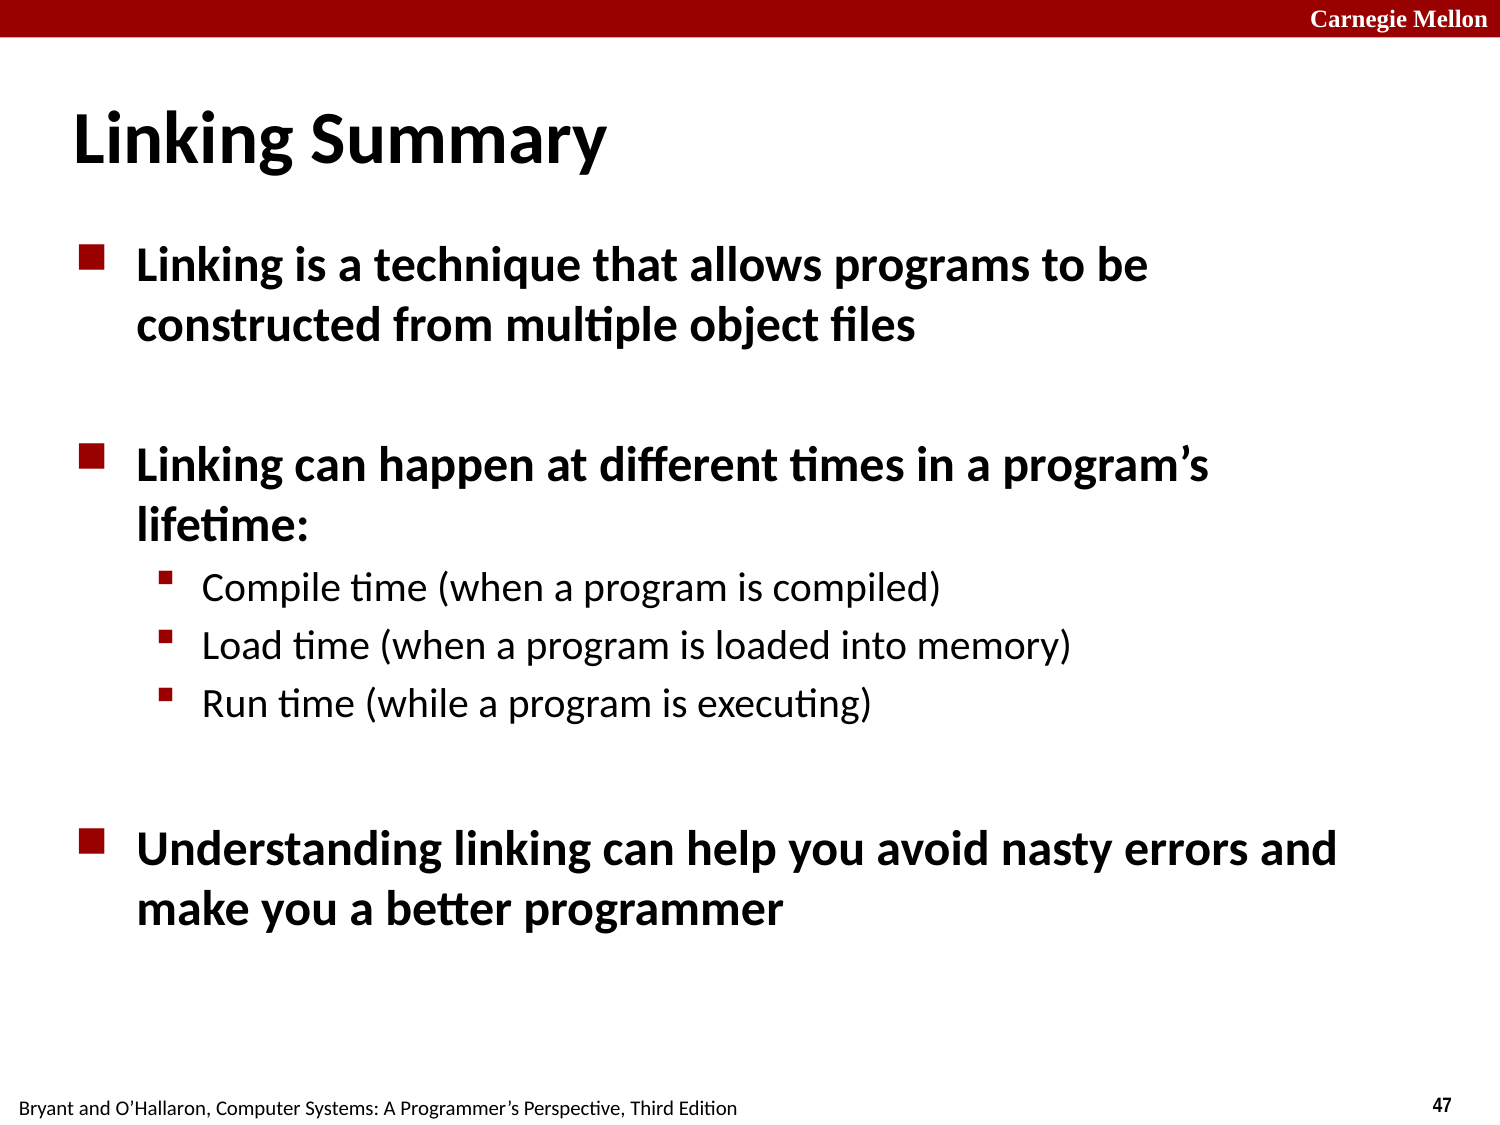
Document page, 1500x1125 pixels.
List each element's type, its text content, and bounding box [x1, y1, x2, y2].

title Linking Summary [58, 71, 1305, 197]
list Linking is a technique that allows programs to be constructed from multiple object files Linking can happen at different times in a program’s lifetime: Compile time (when a program is compiled) Load time (when a program is loaded into memory) Run time (while a program is executing) Understanding linking can help you avoid nasty errors and make you a better programmer [64, 223, 1361, 1040]
